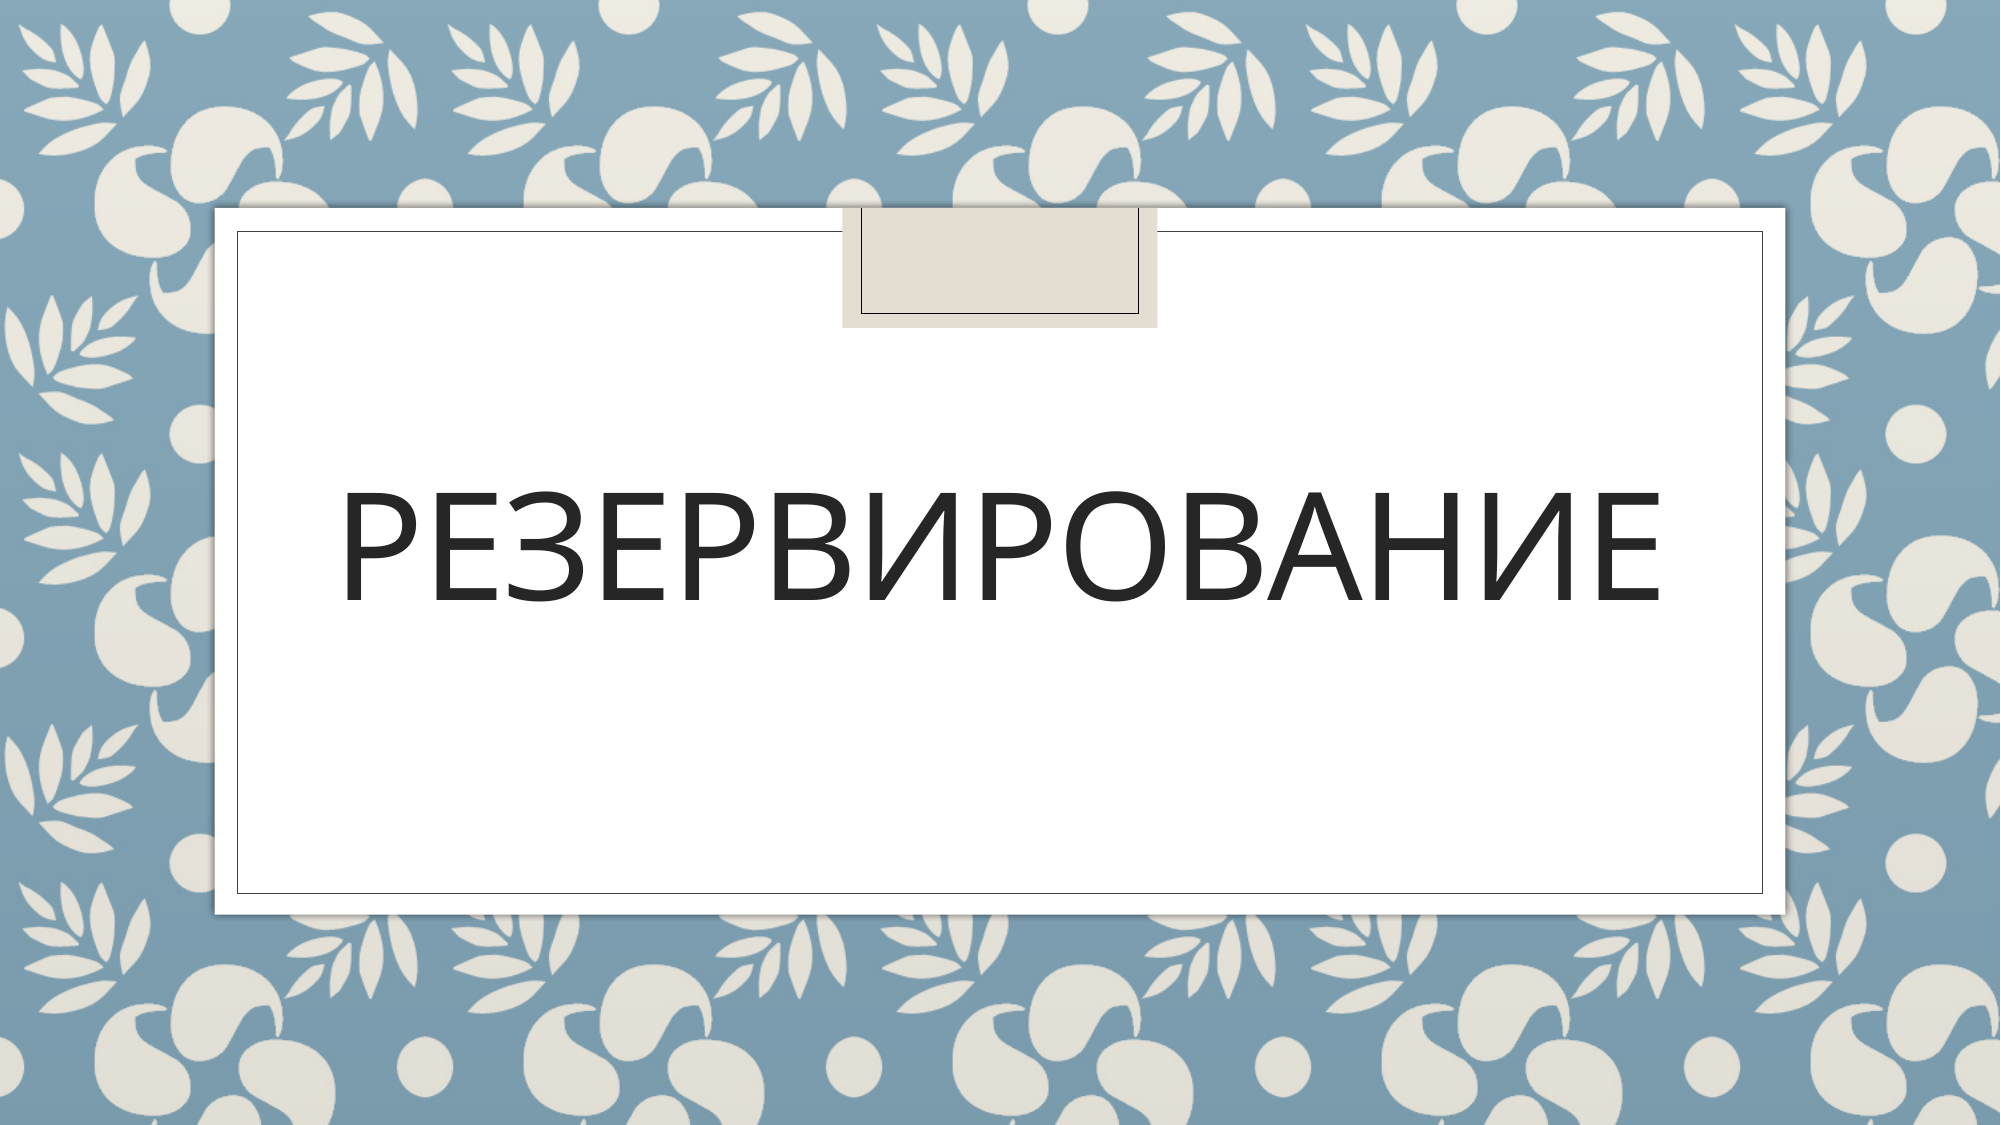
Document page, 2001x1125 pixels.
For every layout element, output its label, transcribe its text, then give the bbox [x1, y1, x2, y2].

title Резервирование [256, 343, 1745, 769]
